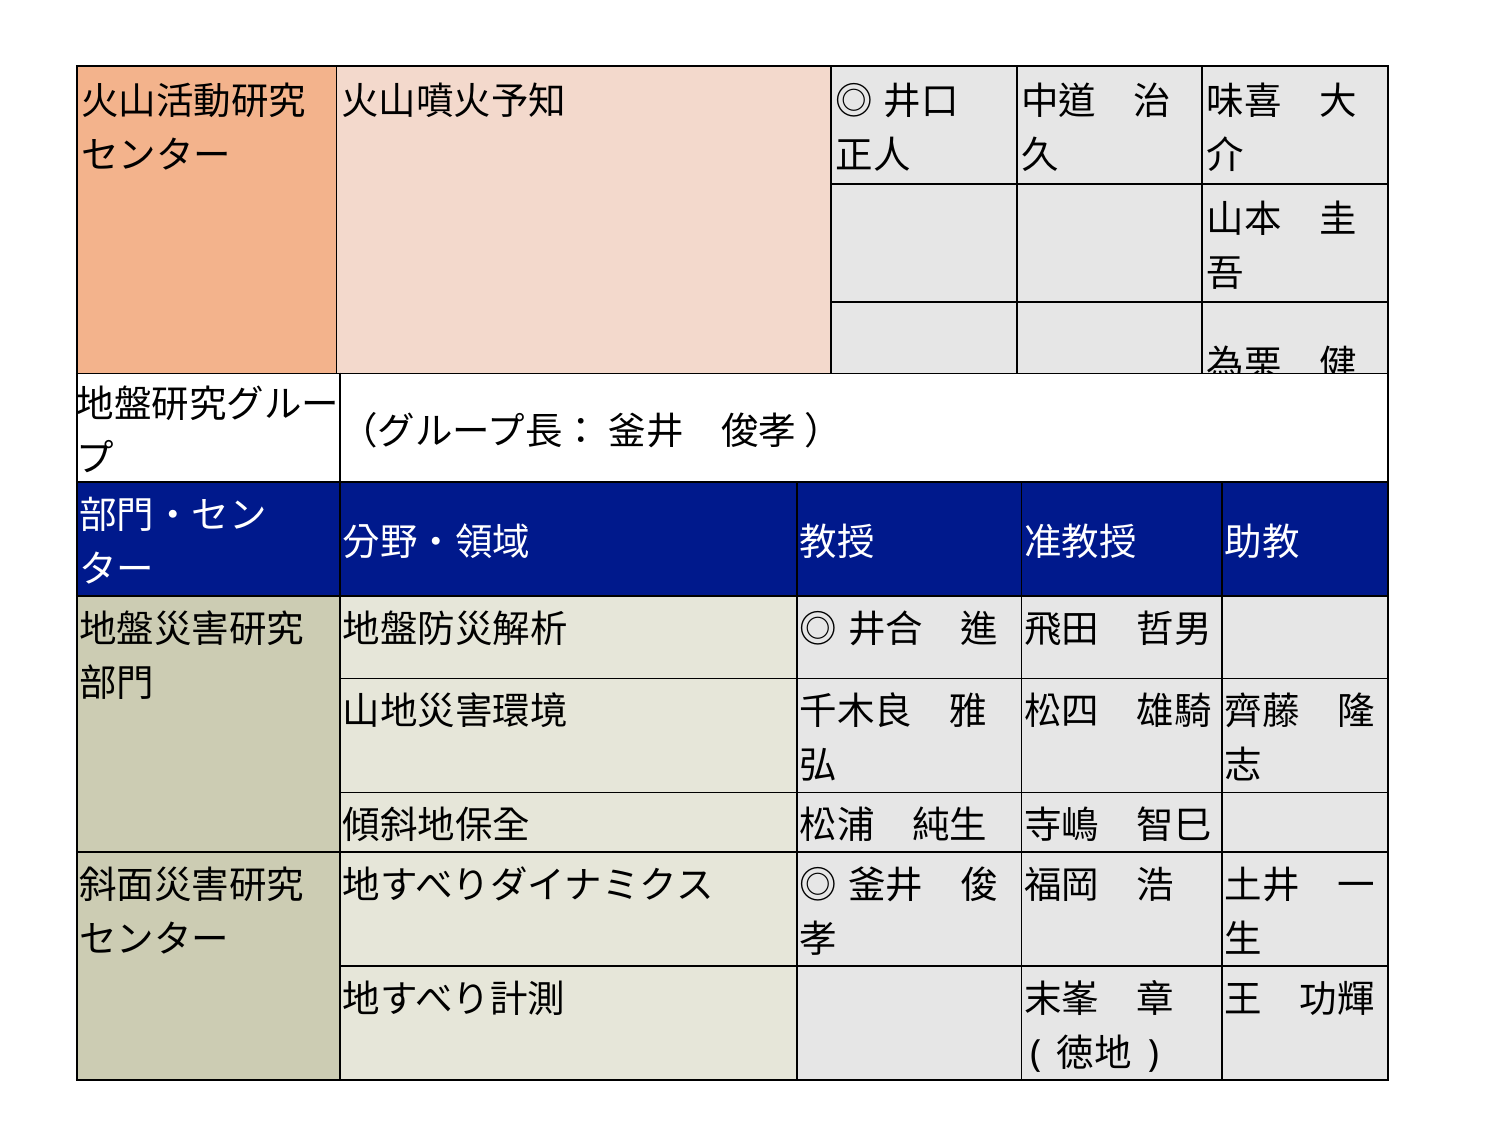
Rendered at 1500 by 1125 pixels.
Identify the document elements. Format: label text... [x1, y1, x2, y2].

table_cell [832, 303, 1016, 373]
table_cell 福岡 浩 [1022, 853, 1221, 965]
table_cell 傾斜地保全 [341, 793, 796, 851]
table_cell 山本 圭吾 [1203, 185, 1387, 301]
table_cell 土井 一生 [1223, 853, 1387, 965]
table_header 火山活動研究センター [78, 67, 336, 373]
table_cell 斜面災害研究センター [78, 853, 339, 1079]
table_cell [1223, 597, 1387, 678]
table_cell 寺嶋 智巳 [1022, 793, 1221, 851]
table_header 中道 治久 [1018, 67, 1201, 183]
table_cell 部門・センター [78, 483, 339, 595]
table_cell 地盤防災解析 [341, 597, 796, 678]
table_cell [798, 967, 1021, 1079]
table_cell 地すべり計測 [341, 967, 796, 1079]
table_cell 王 功輝 [1223, 967, 1387, 1079]
table_cell 地すべりダイナミクス [341, 853, 796, 965]
table_cell ◎釜井 俊孝 [798, 853, 1021, 965]
table_cell [832, 185, 1016, 301]
table_cell 助教 [1223, 483, 1387, 595]
table_header ◎井口 正人 [832, 67, 1016, 183]
table_cell [1223, 793, 1387, 851]
table_cell 分野・領域 [341, 483, 796, 595]
table_cell 地盤災害研究部門 [78, 597, 339, 851]
table_header 火山噴火予知 [337, 67, 830, 373]
table_cell 山地災害環境 [341, 679, 796, 792]
table_cell 為栗 健 [1203, 303, 1387, 373]
table_cell [1018, 303, 1201, 373]
table_cell 准教授 [1022, 483, 1221, 595]
table_header 地盤研究グループ [78, 374, 339, 481]
table_cell ◎井合 進 [798, 597, 1021, 678]
table_cell 末峯 章(徳地) [1022, 967, 1221, 1079]
table_cell 松浦 純生 [798, 793, 1021, 851]
table_cell 松四 雄騎 [1022, 679, 1221, 792]
table_cell 飛田 哲男 [1022, 597, 1221, 678]
table_header 味喜 大介 [1203, 67, 1387, 183]
table_cell [1018, 185, 1201, 301]
table_cell 齊藤 隆志 [1223, 679, 1387, 792]
table_cell 教授 [798, 483, 1021, 595]
table_header （グループ長： 釜井 俊孝 ） [341, 374, 1387, 481]
table_cell 千木良 雅弘 [798, 679, 1021, 792]
